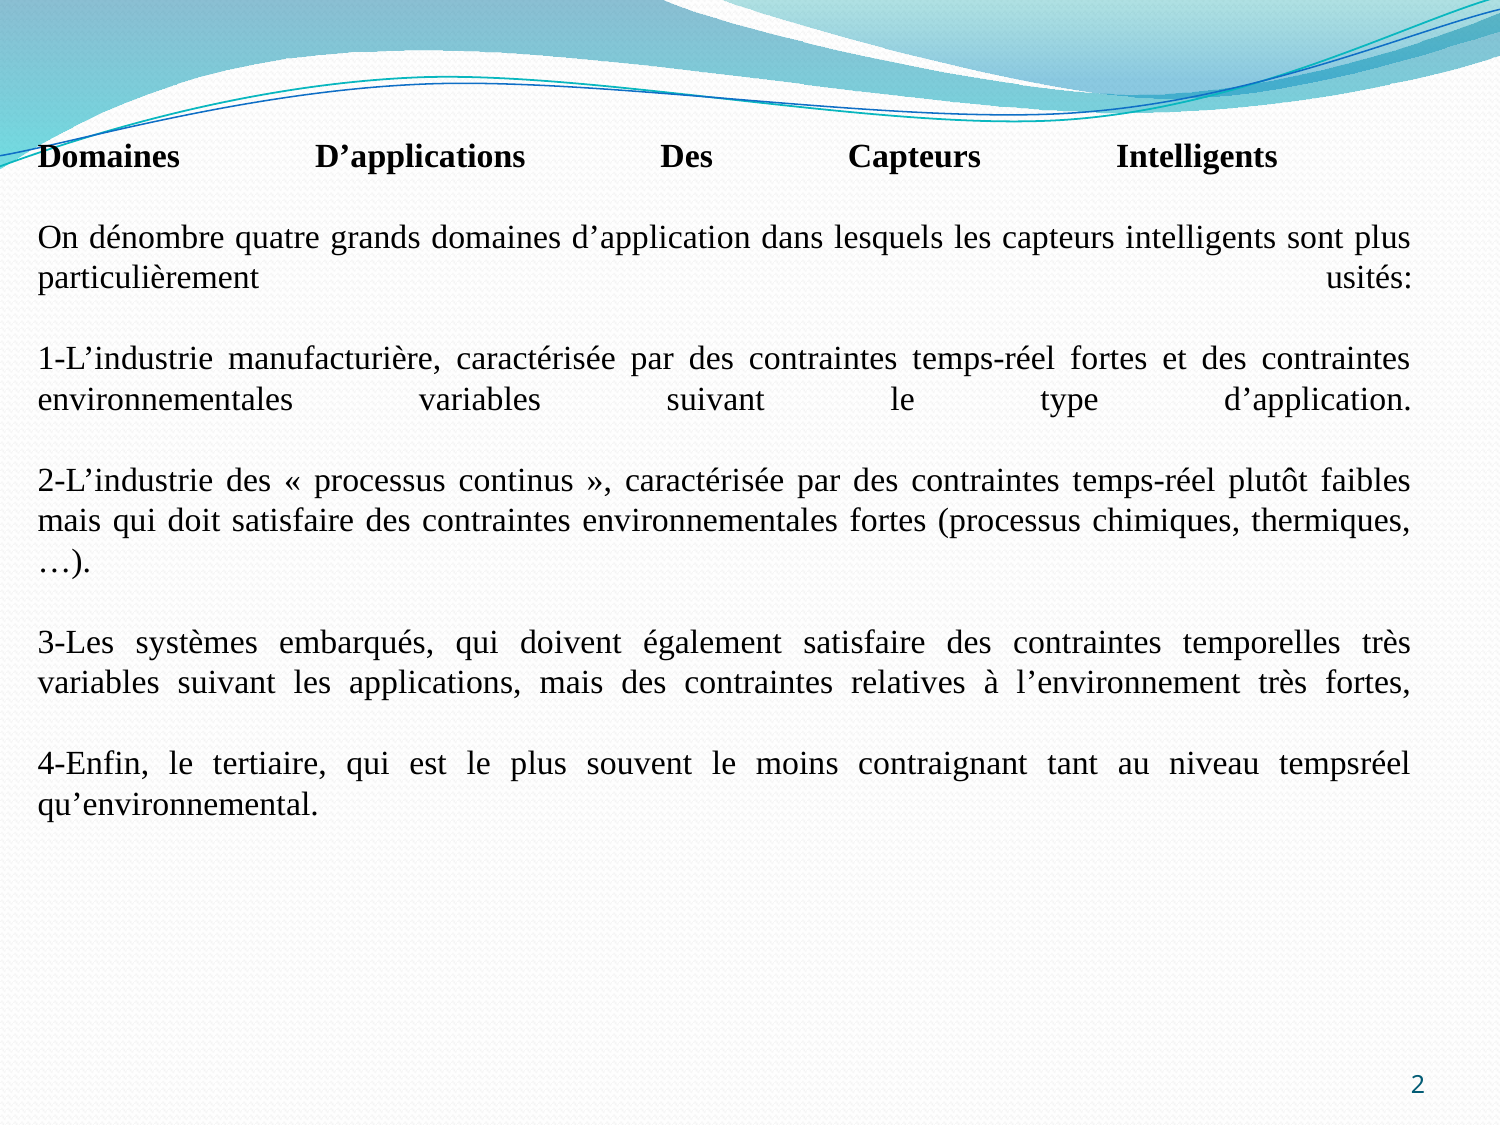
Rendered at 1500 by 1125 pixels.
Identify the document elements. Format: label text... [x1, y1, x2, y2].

slide_number 2 [1299, 1042, 1425, 1103]
title Domaines D’applications Des Capteurs Intelligents On dénombre quatre grands domaines d’application dans lesquels les capteurs intelligents sont plus particulièrement usités: 1-L’industrie manufacturière, caractérisée par des contraintes temps-réel fortes et des contraintes environnementales variables suivant le type d’application. 2-L’industrie des « processus continus », caractérisée par des contraintes temps-réel plutôt faibles mais qui doit satisfaire des contraintes environnementales fortes (processus chimiques, thermiques, …). 3-Les systèmes embarqués, qui doivent également satisfaire des contraintes temporelles très variables suivant les applications, mais des contraintes relatives à l’environnement très fortes, 4-Enfin, le tertiaire, qui est le plus souvent le moins contraignant tant au niveau tempsréel qu’environnemental. [37, 125, 1413, 863]
